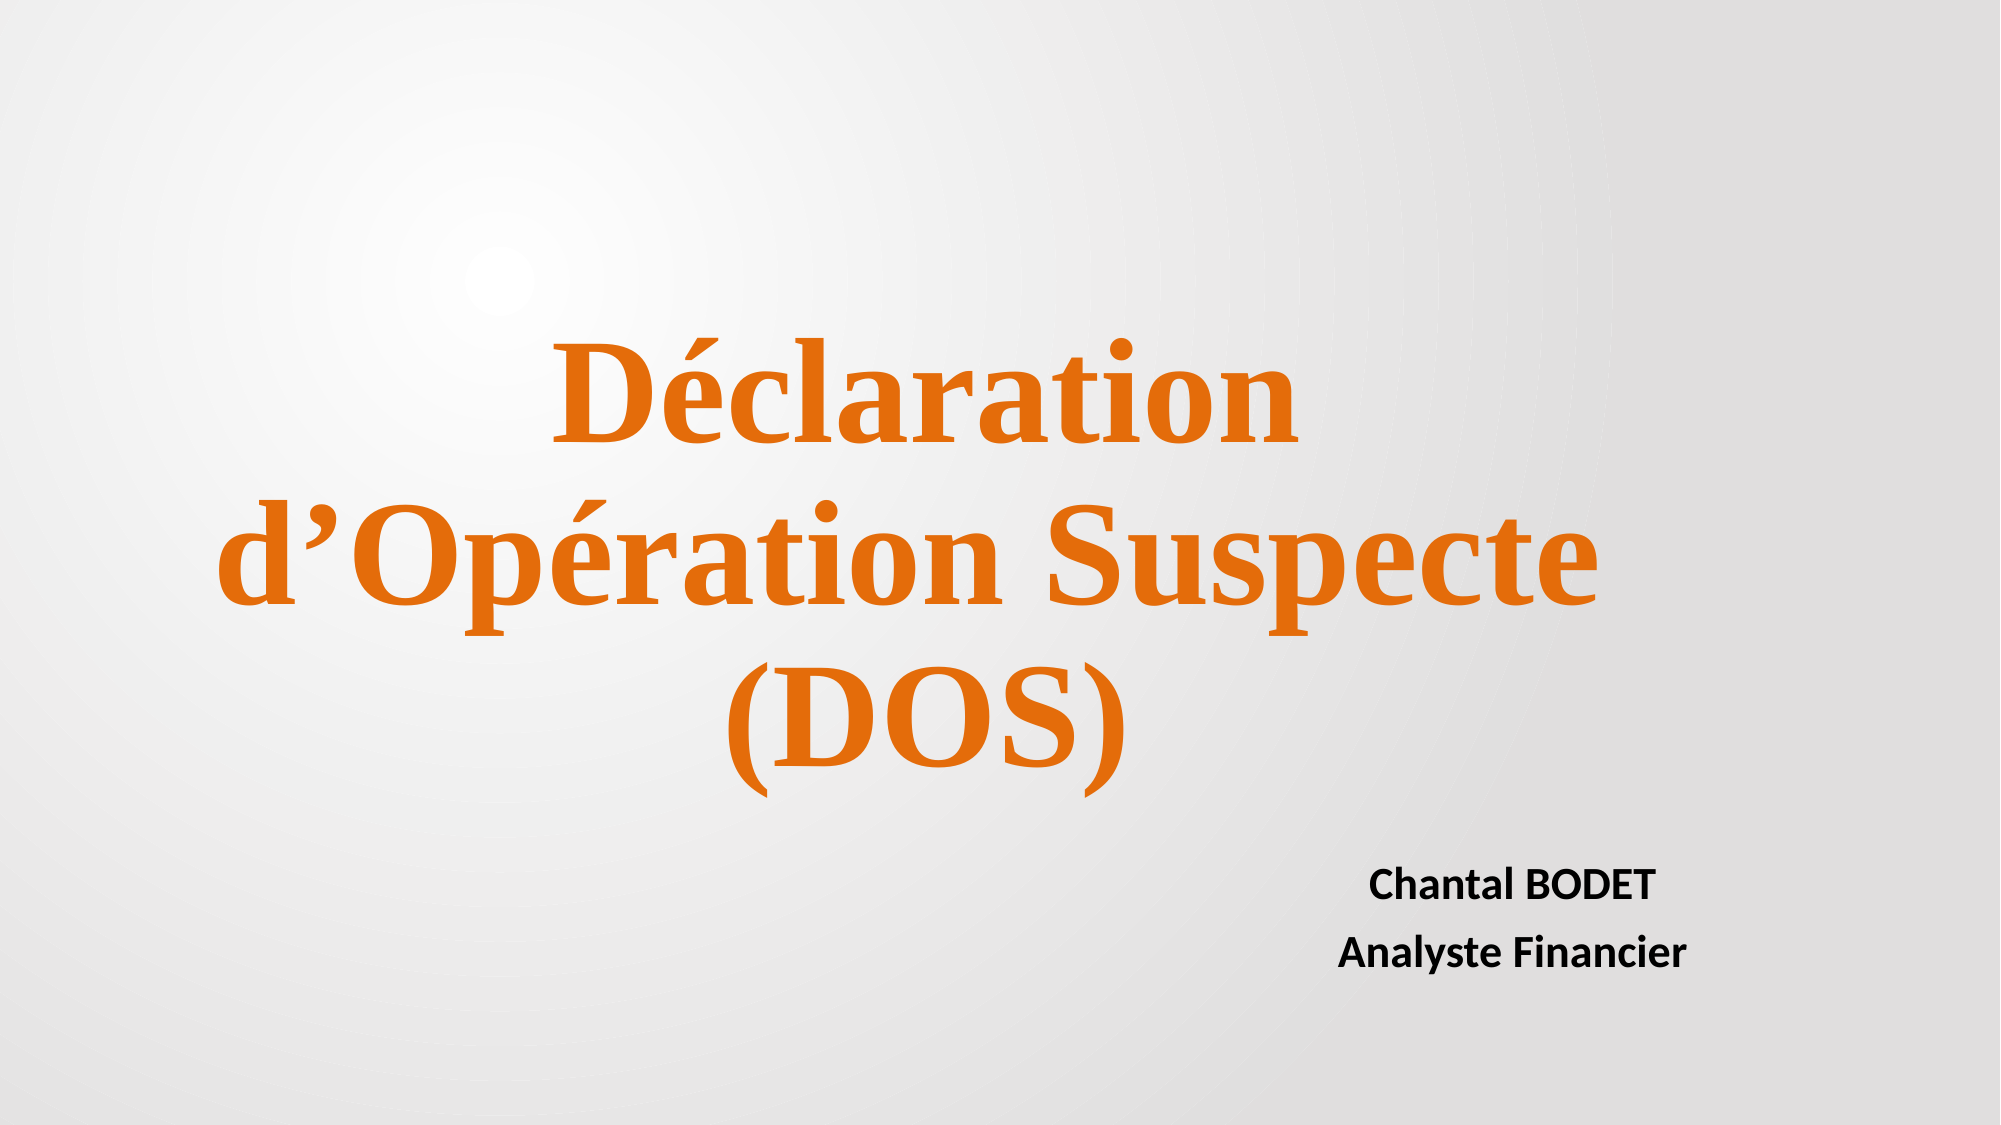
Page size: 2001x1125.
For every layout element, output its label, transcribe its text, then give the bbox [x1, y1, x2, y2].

title Déclaration d’Opération Suspecte (DOS) [147, 140, 1706, 807]
subtitle Chantal BODET Analyste Financier [1320, 777, 1706, 1020]
